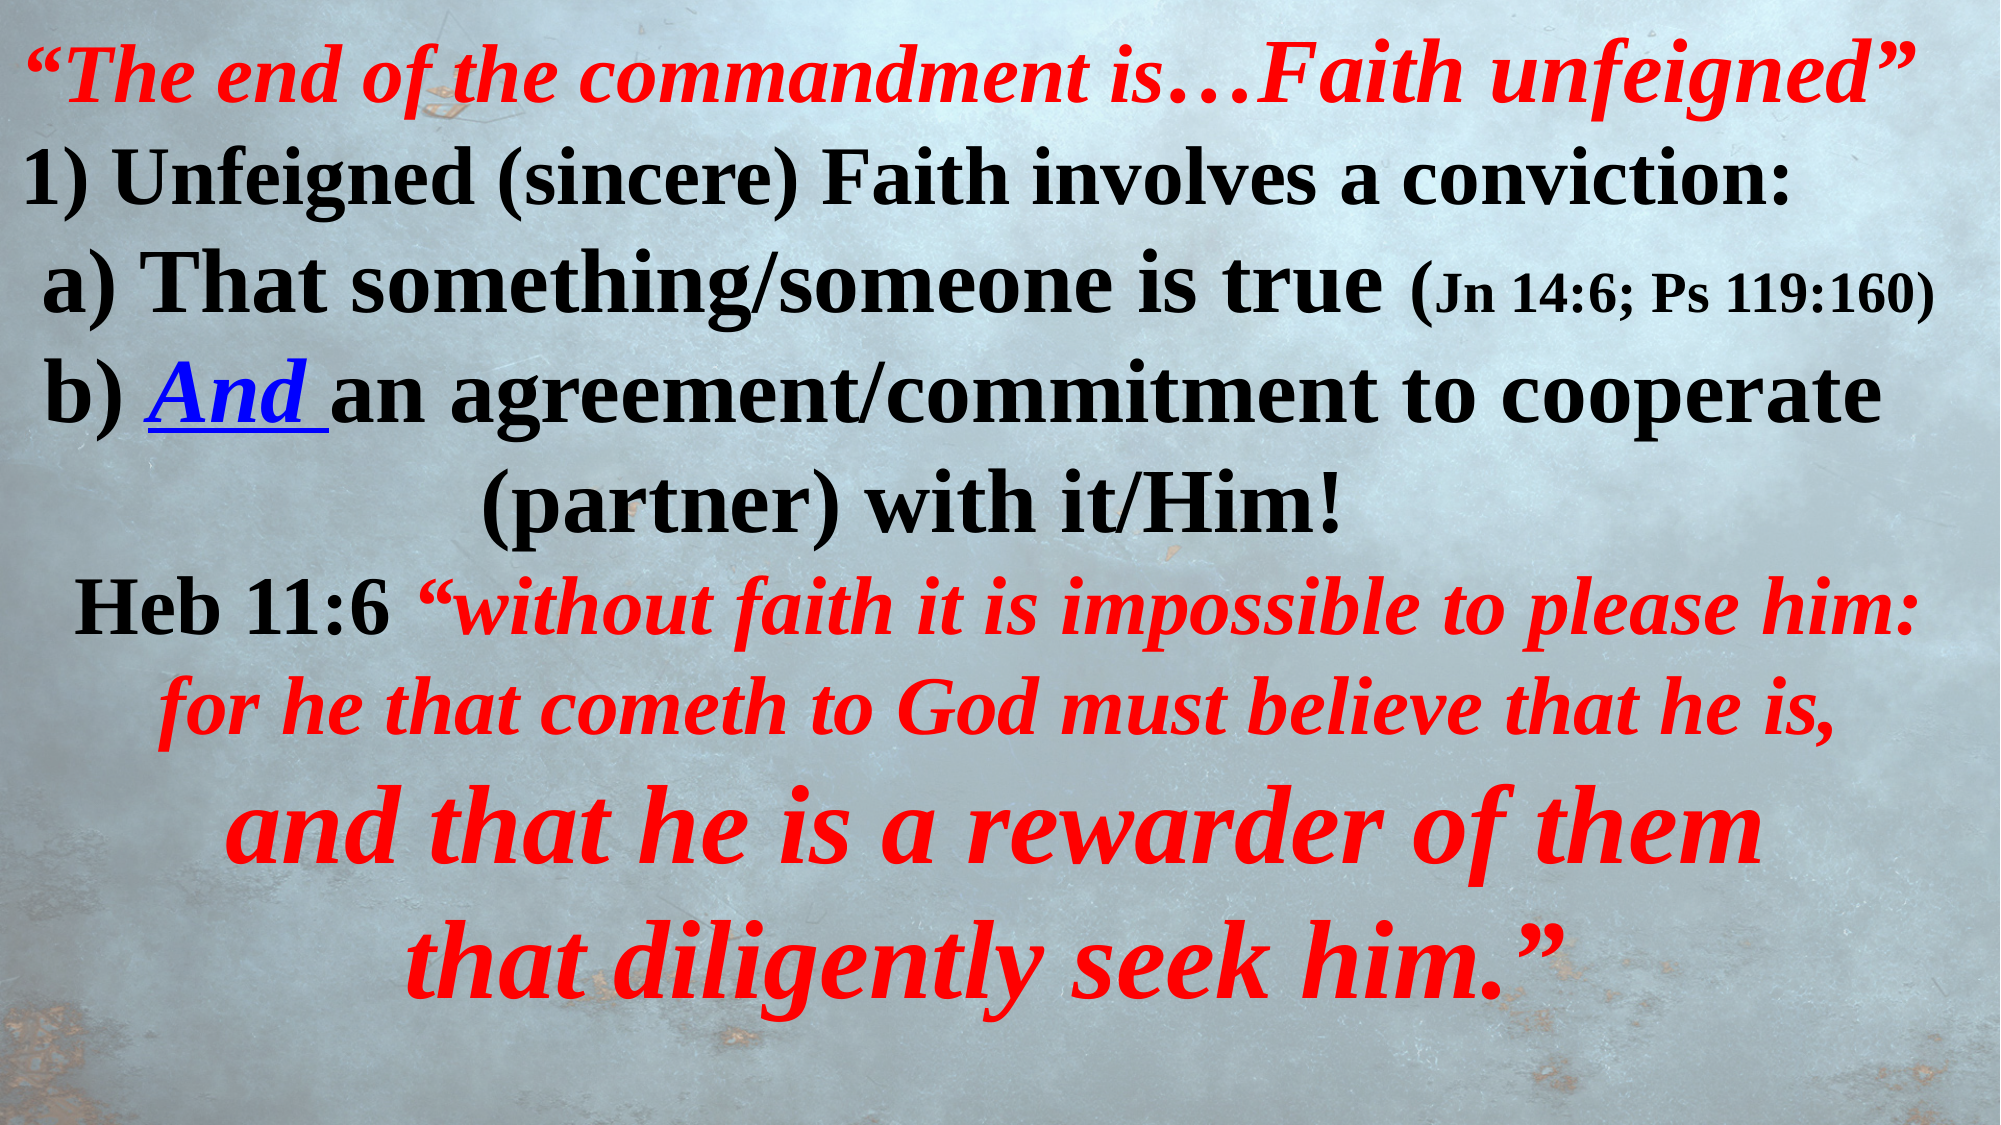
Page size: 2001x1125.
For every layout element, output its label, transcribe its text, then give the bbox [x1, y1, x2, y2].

text_box “The end of the commandment is…Faith unfeigned” 1) Unfeigned (sincere) Faith involves a conviction: a) That something/someone is true (Jn 14:6; Ps 119:160) b) And an agreement/commitment to cooperate (partner) with it/Him! Heb 11:6 “without faith it is impossible to please him: for he that cometh to God must believe that he is, and that he is a rewarder of them that diligently seek him.” [5, 3, 1994, 1125]
text_box [1994, 26, 2000, 71]
